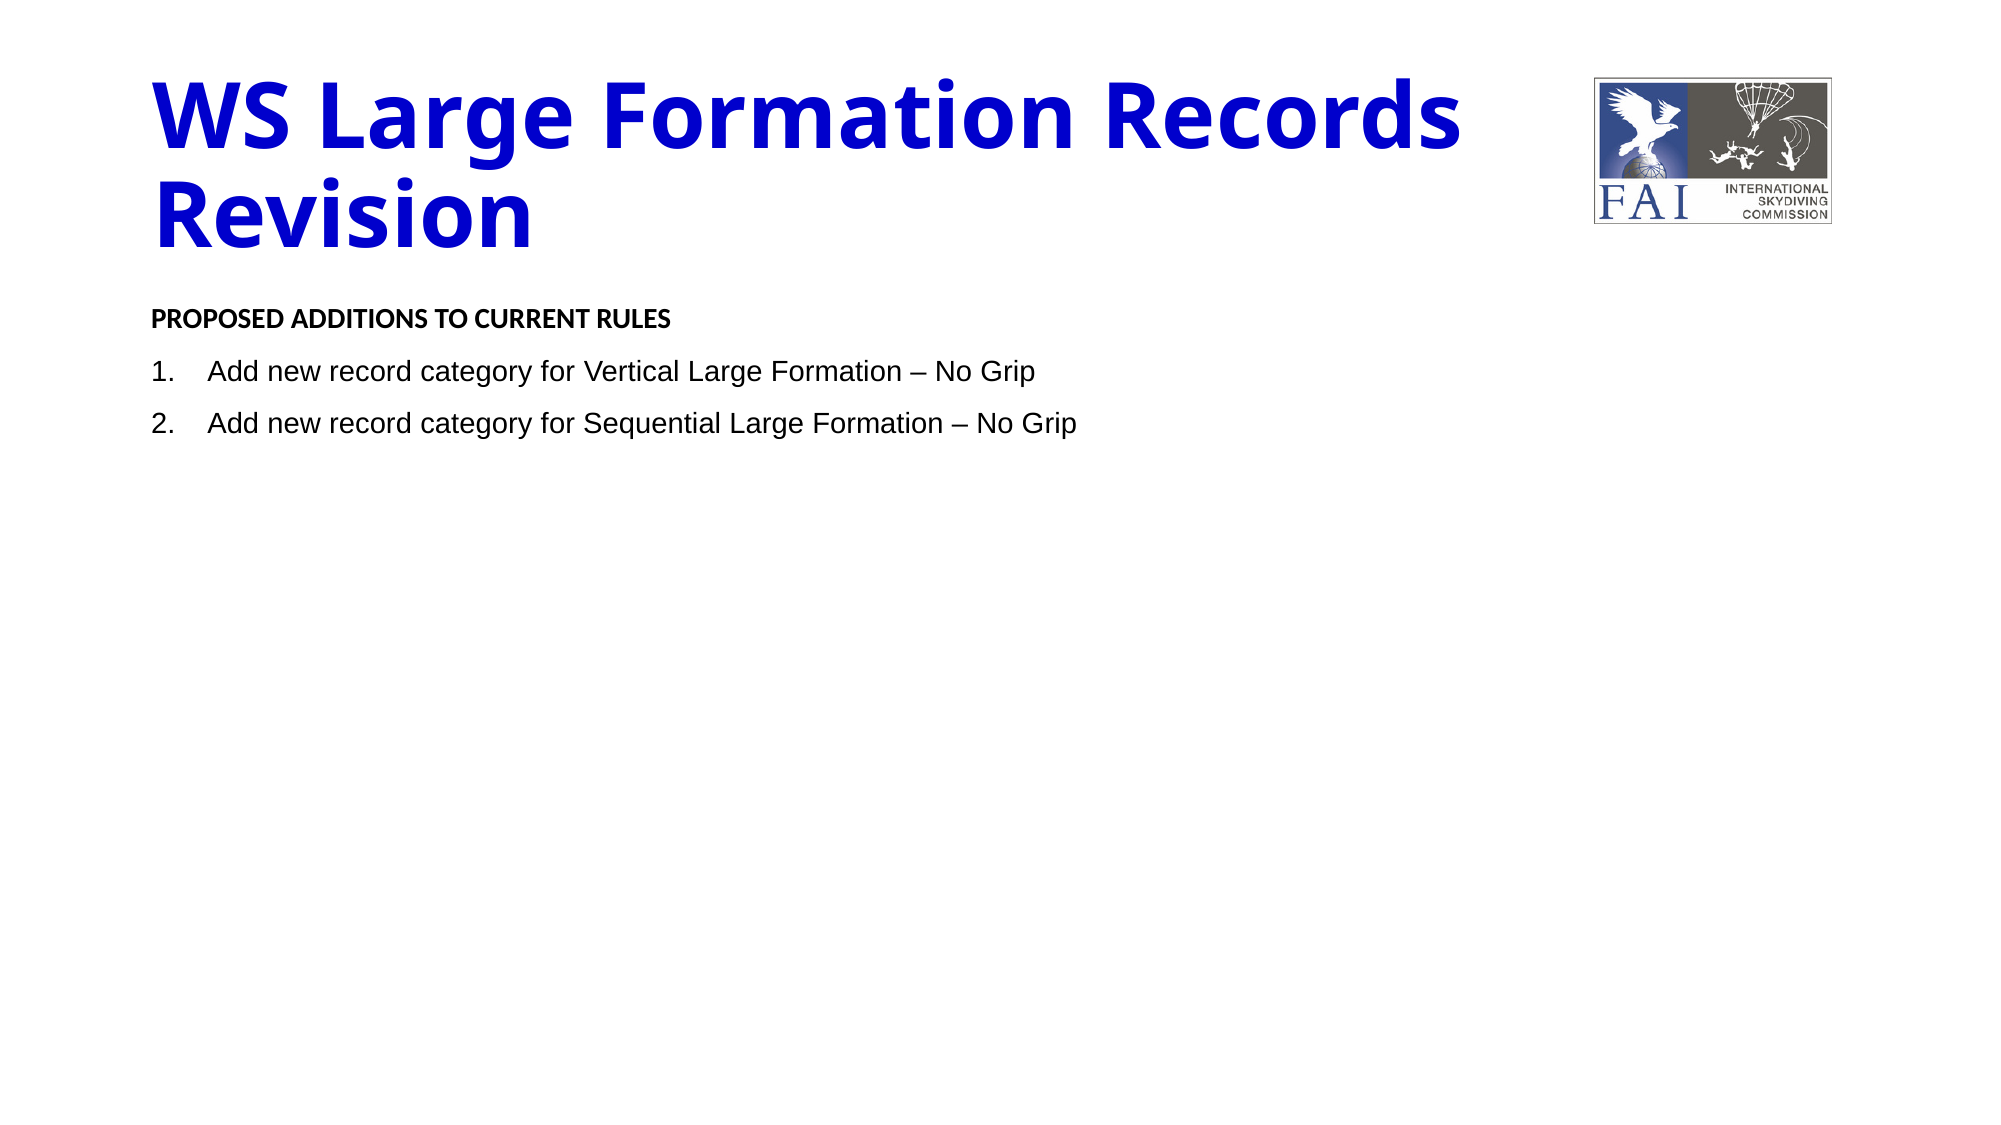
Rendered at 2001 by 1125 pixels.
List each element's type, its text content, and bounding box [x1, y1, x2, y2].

title WS Large Formation Records Revision [137, 59, 1863, 278]
picture [1594, 77, 1832, 224]
list Proposed additions to current rules Add new record category for Vertical Large Formation – No Grip Add new record category for Sequential Large Formation – No Grip [136, 296, 1929, 1077]
